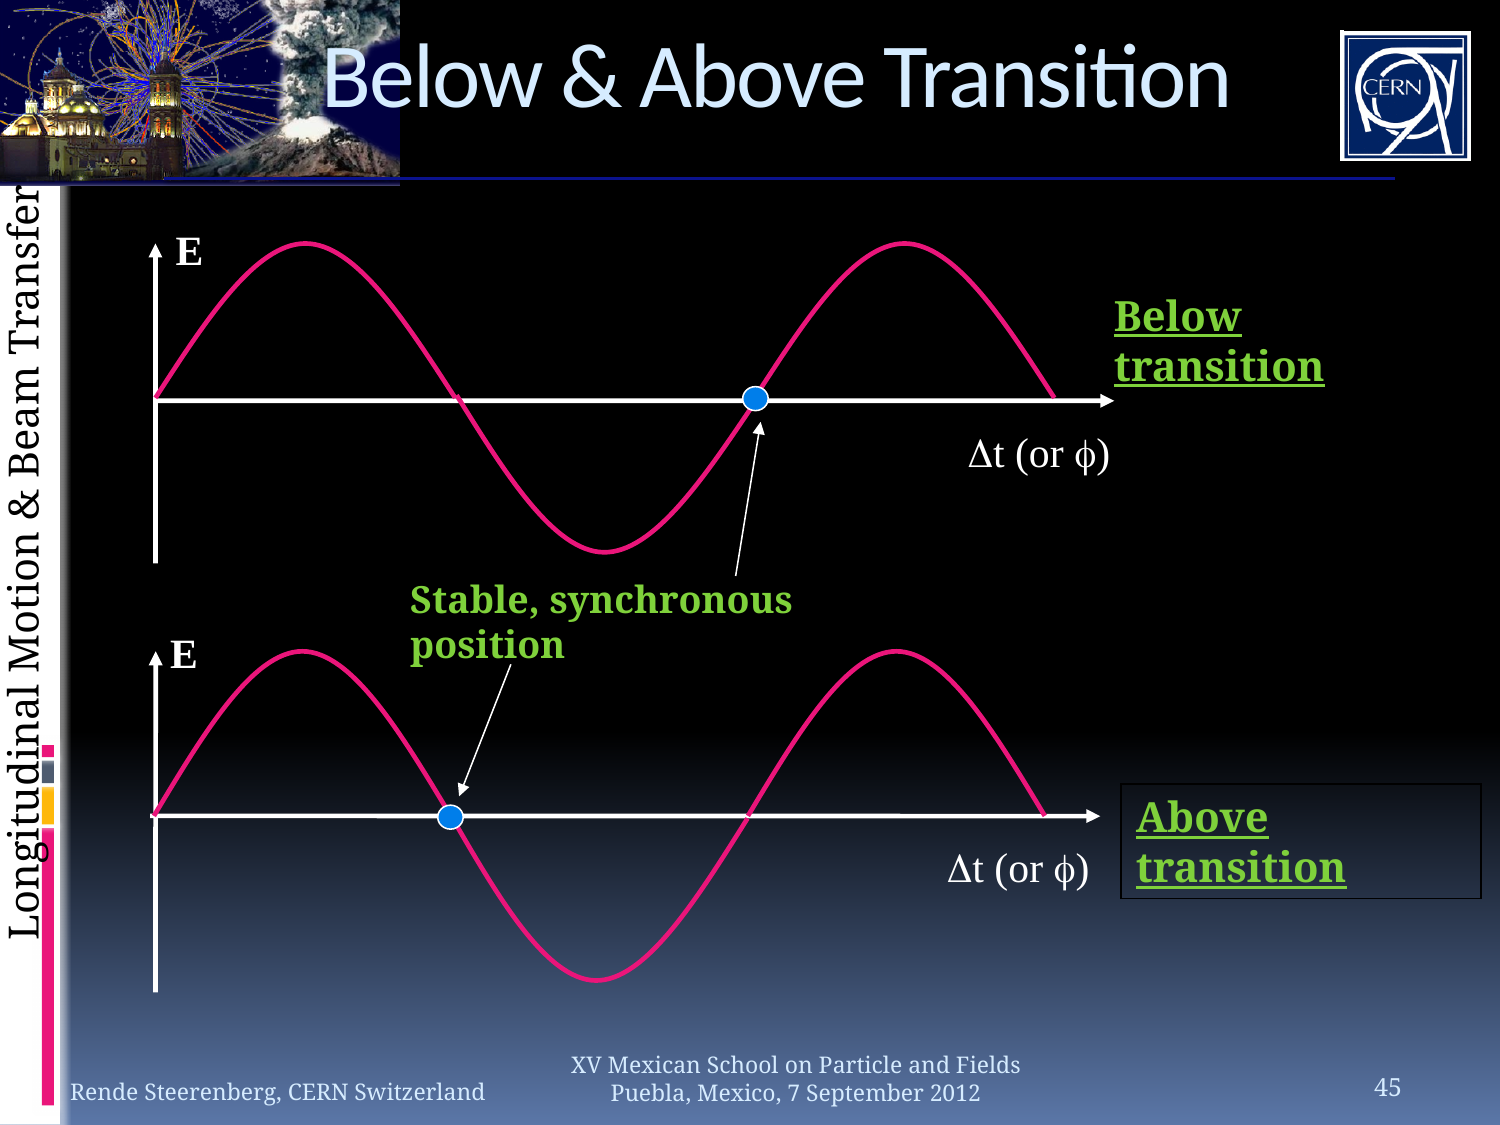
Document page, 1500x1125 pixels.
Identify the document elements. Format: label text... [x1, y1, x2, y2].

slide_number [549, 1053, 1043, 1114]
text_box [149, 619, 1109, 993]
footer Rende Steerenberg, CERN Switzerland [55, 1052, 514, 1113]
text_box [155, 216, 1129, 577]
picture [1340, 30, 1471, 162]
text_box Above transition [1121, 783, 1481, 899]
text_box Below transition [1140, 281, 1459, 397]
text_box Longitudinal Motion & Beam Transfer [0, 196, 55, 1125]
slide_number 45 [1359, 1052, 1488, 1113]
title Below & Above Transition [409, 8, 1348, 159]
text_box Stable, synchronous position [395, 588, 808, 612]
picture [0, 0, 400, 187]
